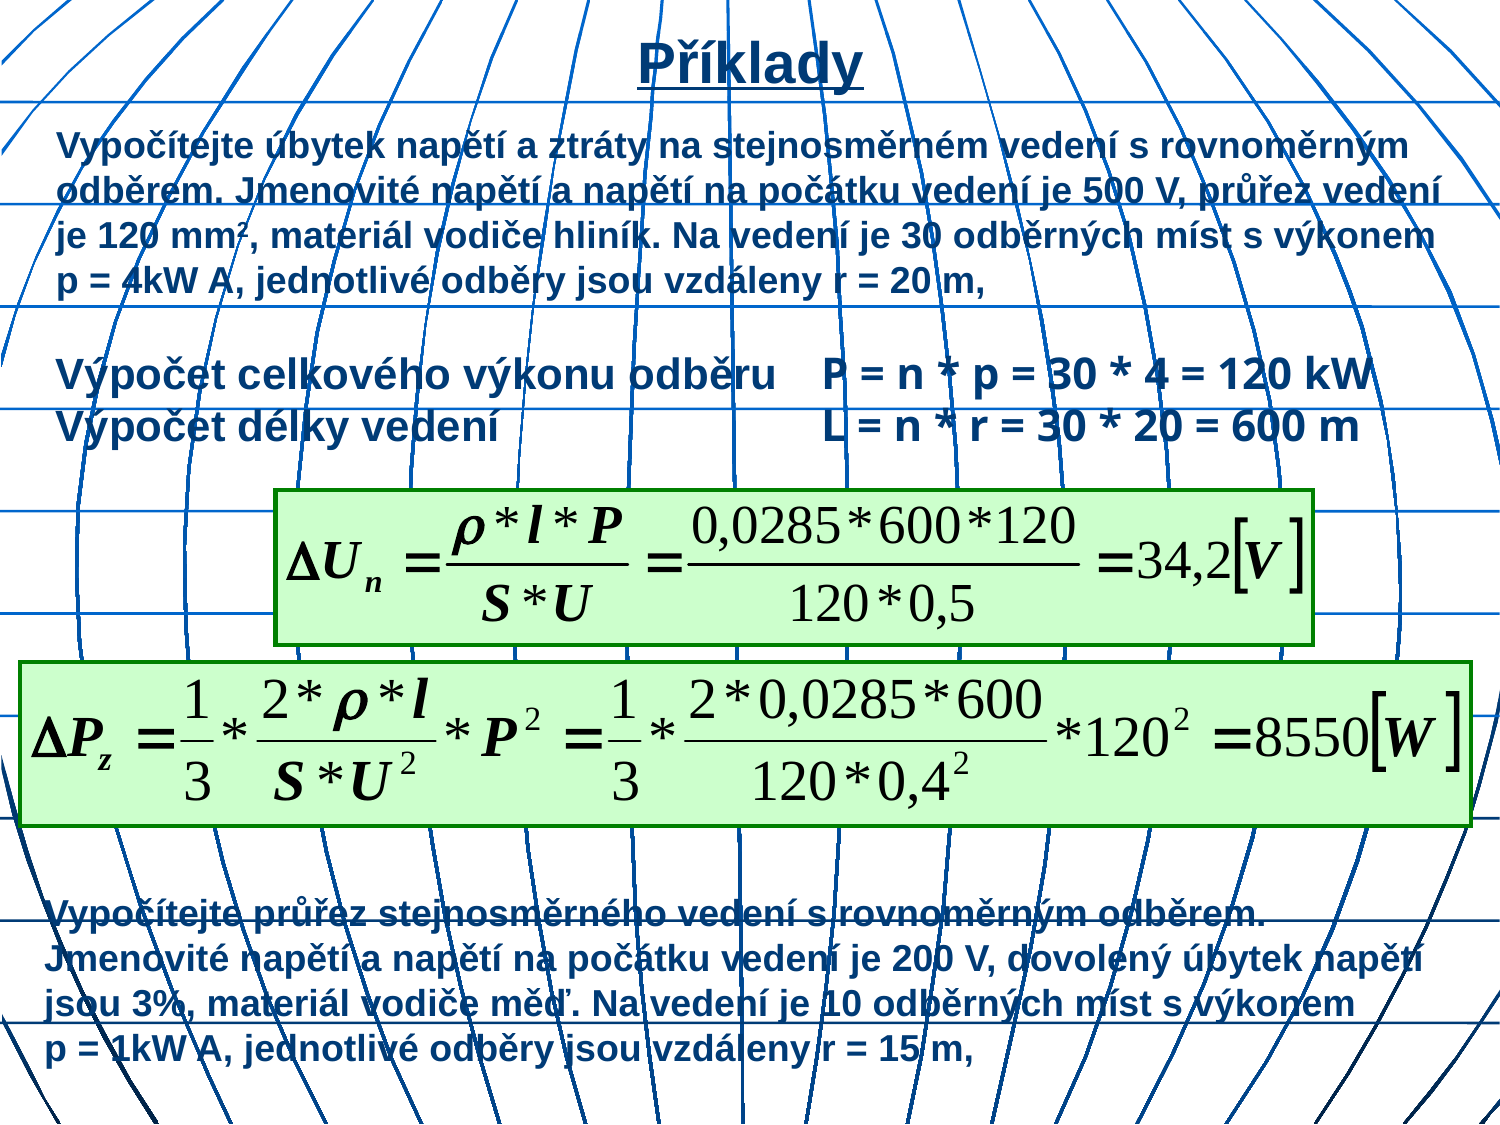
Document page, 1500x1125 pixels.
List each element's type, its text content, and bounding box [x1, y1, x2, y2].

text_box Výpočet celkového výkonu odběru P = n * p = 30 * 4 = 120 kW Výpočet délky vedení L = n * r = 30 * 20 = 600 m [41, 337, 1483, 459]
text_box Vypočítejte průřez stejnosměrného vedení s rovnoměrným odběrem. Jmenovité napětí a napětí na počátku vedení je 200 V, dovolený úbytek napětí jsou 3%, materiál vodiče měď. Na vedení je 10 odběrných míst s výkonem p = 1kW A, jednotlivé odběry jsou vzdáleny r = 15 m, [29, 881, 1471, 1077]
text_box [22, 663, 1470, 824]
title Příklady [76, 19, 1425, 102]
text_box Vypočítejte úbytek napětí a ztráty na stejnosměrném vedení s rovnoměrným odběrem. Jmenovité napětí a napětí na počátku vedení je 500 V, průřez vedení je 120 mm2, materiál vodiče hliník. Na vedení je 30 odběrných míst s výkonem p = 4kW A, jednotlivé odběry jsou vzdáleny r = 20 m, [41, 113, 1483, 309]
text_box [277, 491, 1311, 644]
